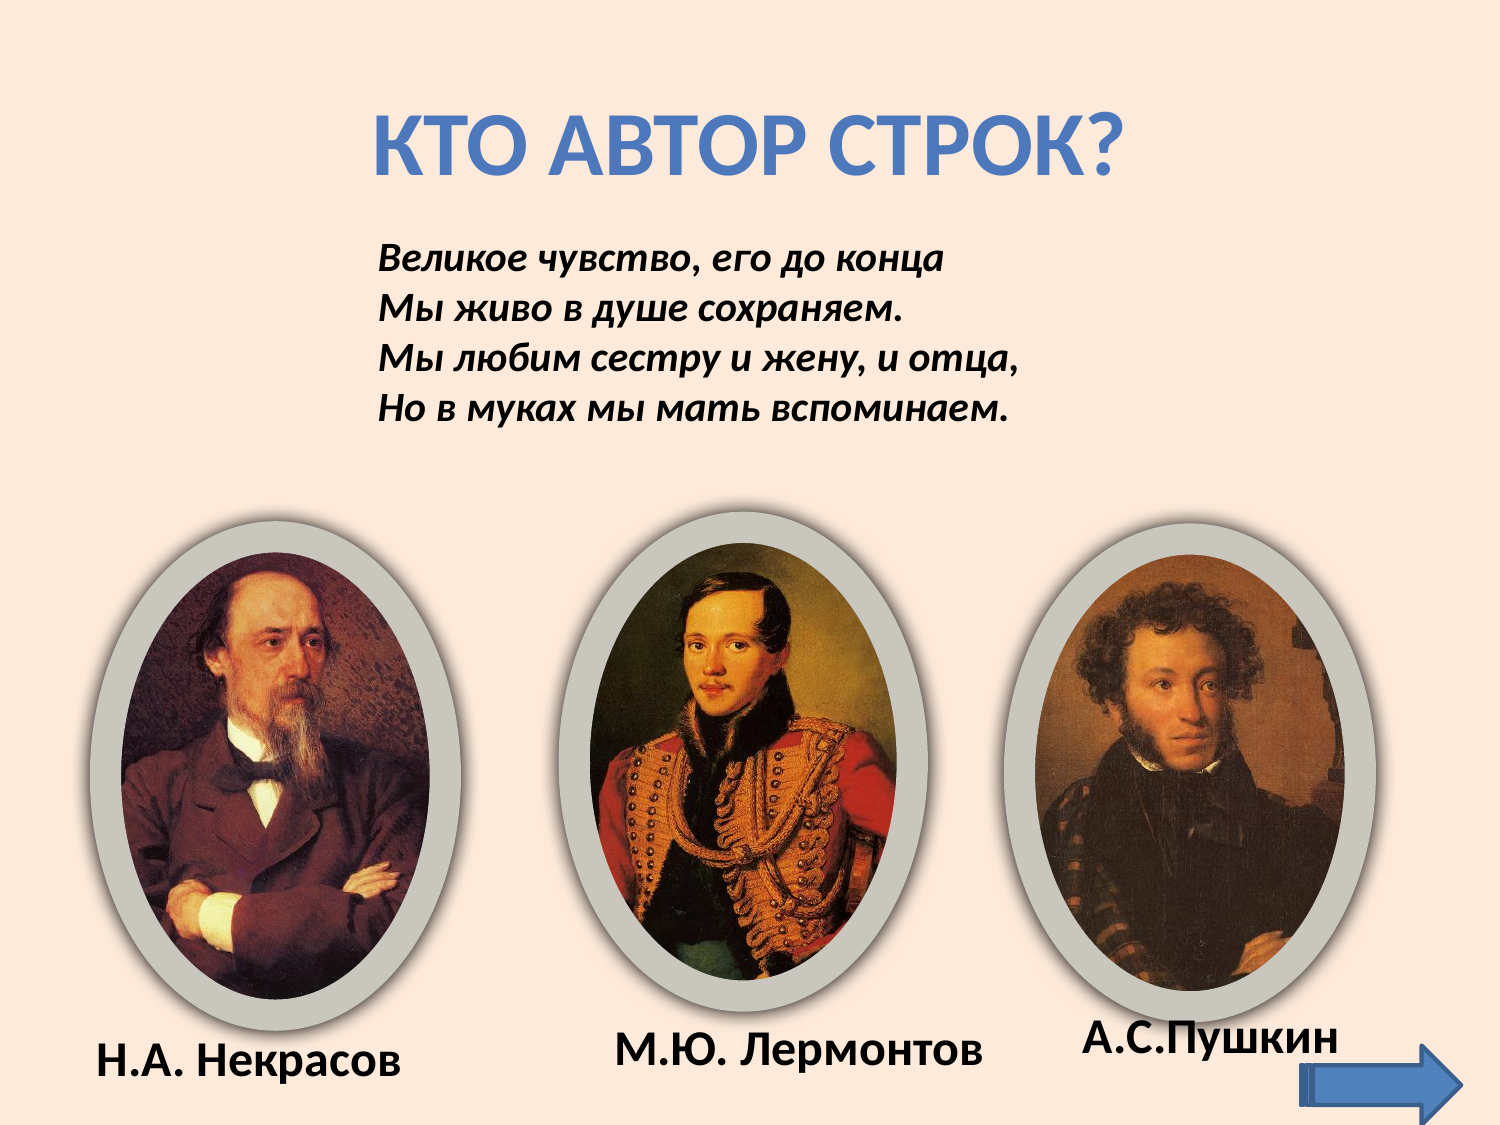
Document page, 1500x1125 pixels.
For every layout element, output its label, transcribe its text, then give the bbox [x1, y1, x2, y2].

text_box [1299, 1043, 1464, 1125]
picture [1019, 538, 1361, 1008]
text_box А.С.Пушкин [1067, 1016, 1355, 1071]
title Кто автор строк? [75, 45, 1425, 233]
text_box М.Ю. Лермонтов [599, 1007, 1000, 1083]
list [105, 536, 446, 1016]
text_box Н.А. Некрасов [81, 1019, 516, 1095]
picture [573, 527, 913, 997]
text_box Великое чувство, его до конца Мы живо в душе сохраняем. Мы любим сестру и жену, и отца, Но в муках мы мать вспоминаем. [363, 222, 1114, 488]
